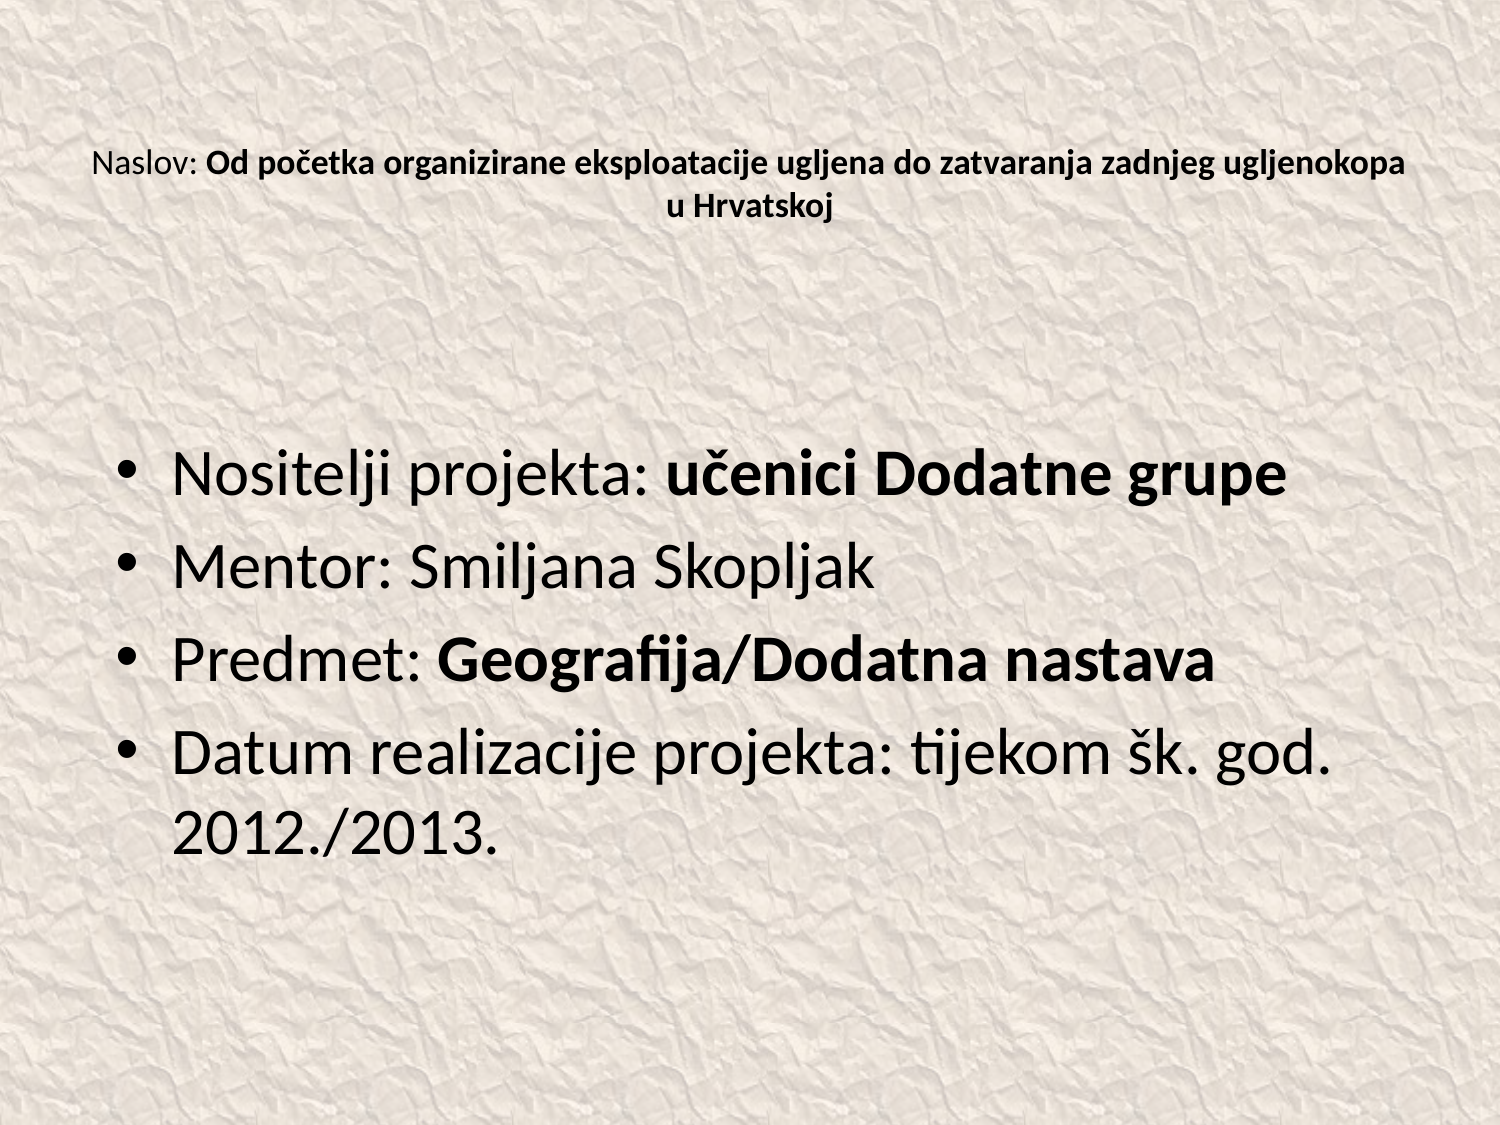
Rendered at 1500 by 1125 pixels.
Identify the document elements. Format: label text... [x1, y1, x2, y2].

list Nositelji projekta: učenici Dodatne grupe Mentor: Smiljana Skopljak Predmet: Geografija/Dodatna nastava Datum realizacije projekta: tijekom šk. god. 2012./2013. [100, 420, 1414, 1012]
title Naslov: Od početka organizirane eksploatacije ugljena do zatvaranja zadnjeg ugljenokopa u Hrvatskoj [75, 45, 1425, 233]
